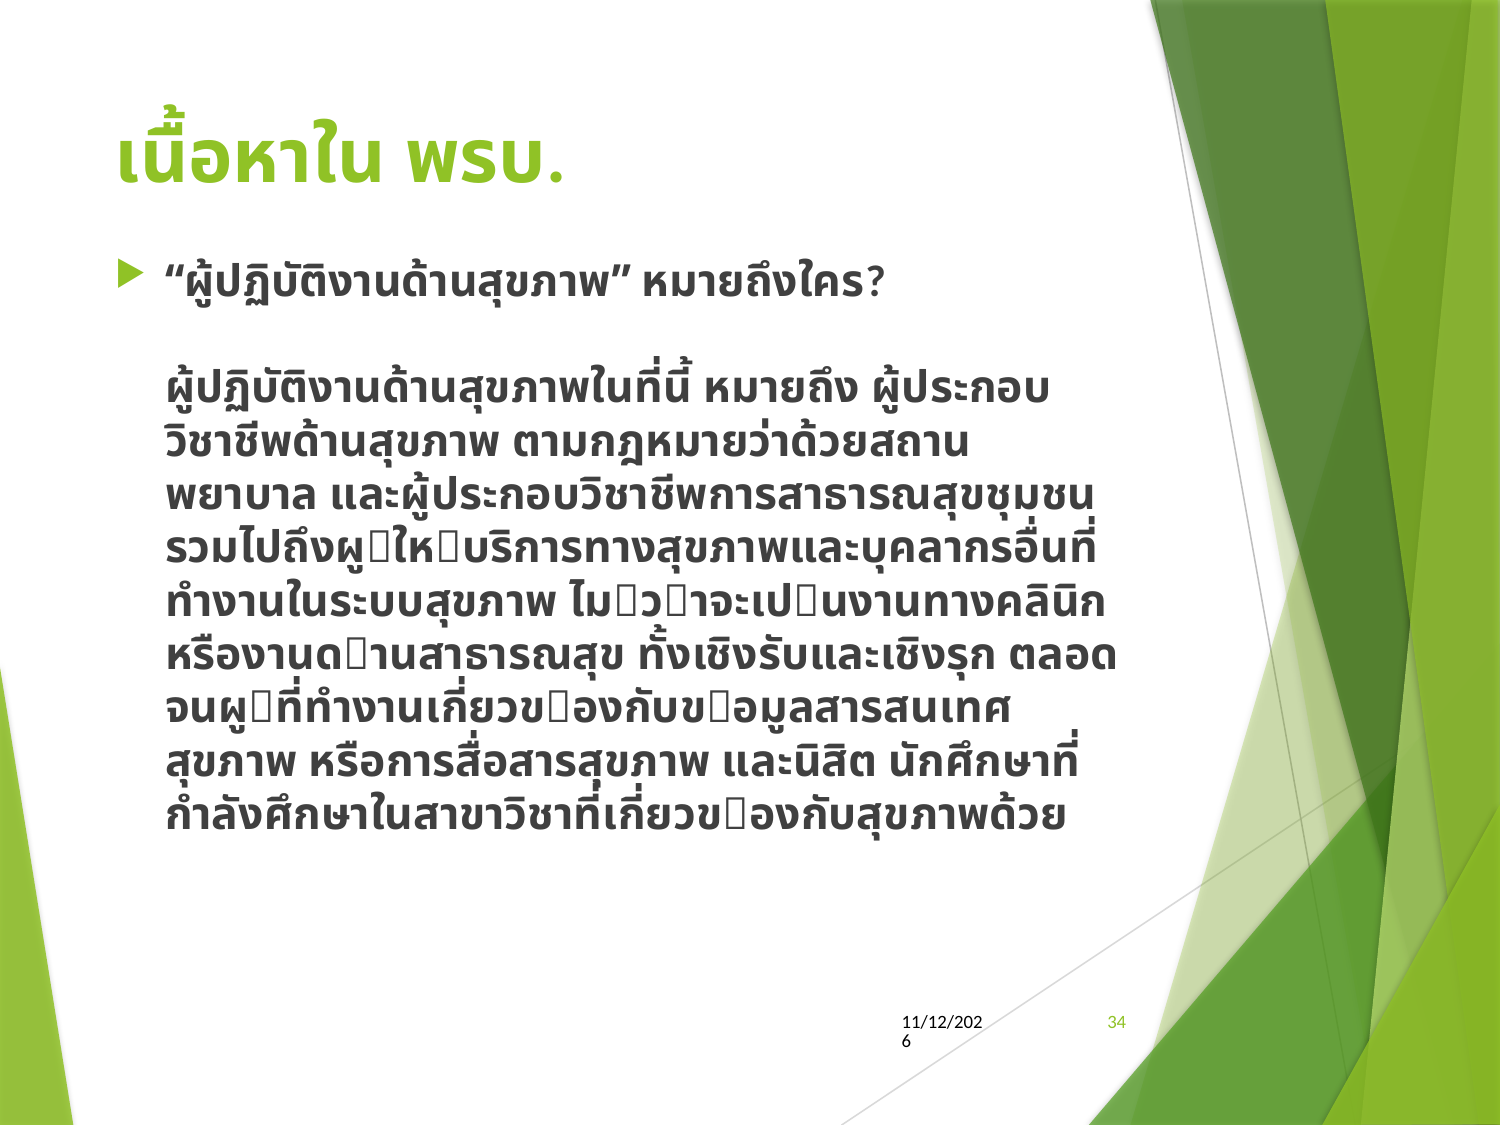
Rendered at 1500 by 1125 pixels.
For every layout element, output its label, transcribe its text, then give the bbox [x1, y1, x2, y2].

list “ผู้ปฏิบัติงานด้านสุขภาพ” หมายถึงใคร? ผู้ปฏิบัติงานด้านสุขภาพในที่นี้ หมายถึง ผู้ประกอบวิชาชีพด้านสุขภาพ ตามกฎหมายว่าด้วยสถานพยาบาล และผู้ประกอบวิชาชีพการสาธารณสุขชุมชน รวมไปถึงผูใหบริการทางสุขภาพและบุคลากรอื่นที่ทํางานในระบบสุขภาพ ไมวาจะเปนงานทางคลินิก หรืองานดานสาธารณสุข ทั้งเชิงรับและเชิงรุก ตลอดจนผูที่ทํางานเกี่ยวของกับขอมูลสารสนเทศสุขภาพ หรือการสื่อสารสุขภาพ และนิสิต นักศึกษาที่กําลังศึกษาในสาขาวิชาที่เกี่ยวของกับสุขภาพด้วย [99, 244, 1142, 881]
slide_number 34 [1057, 991, 1142, 1051]
title เนื้อหาใน พรบ. [99, 99, 1142, 244]
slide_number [886, 991, 999, 1051]
